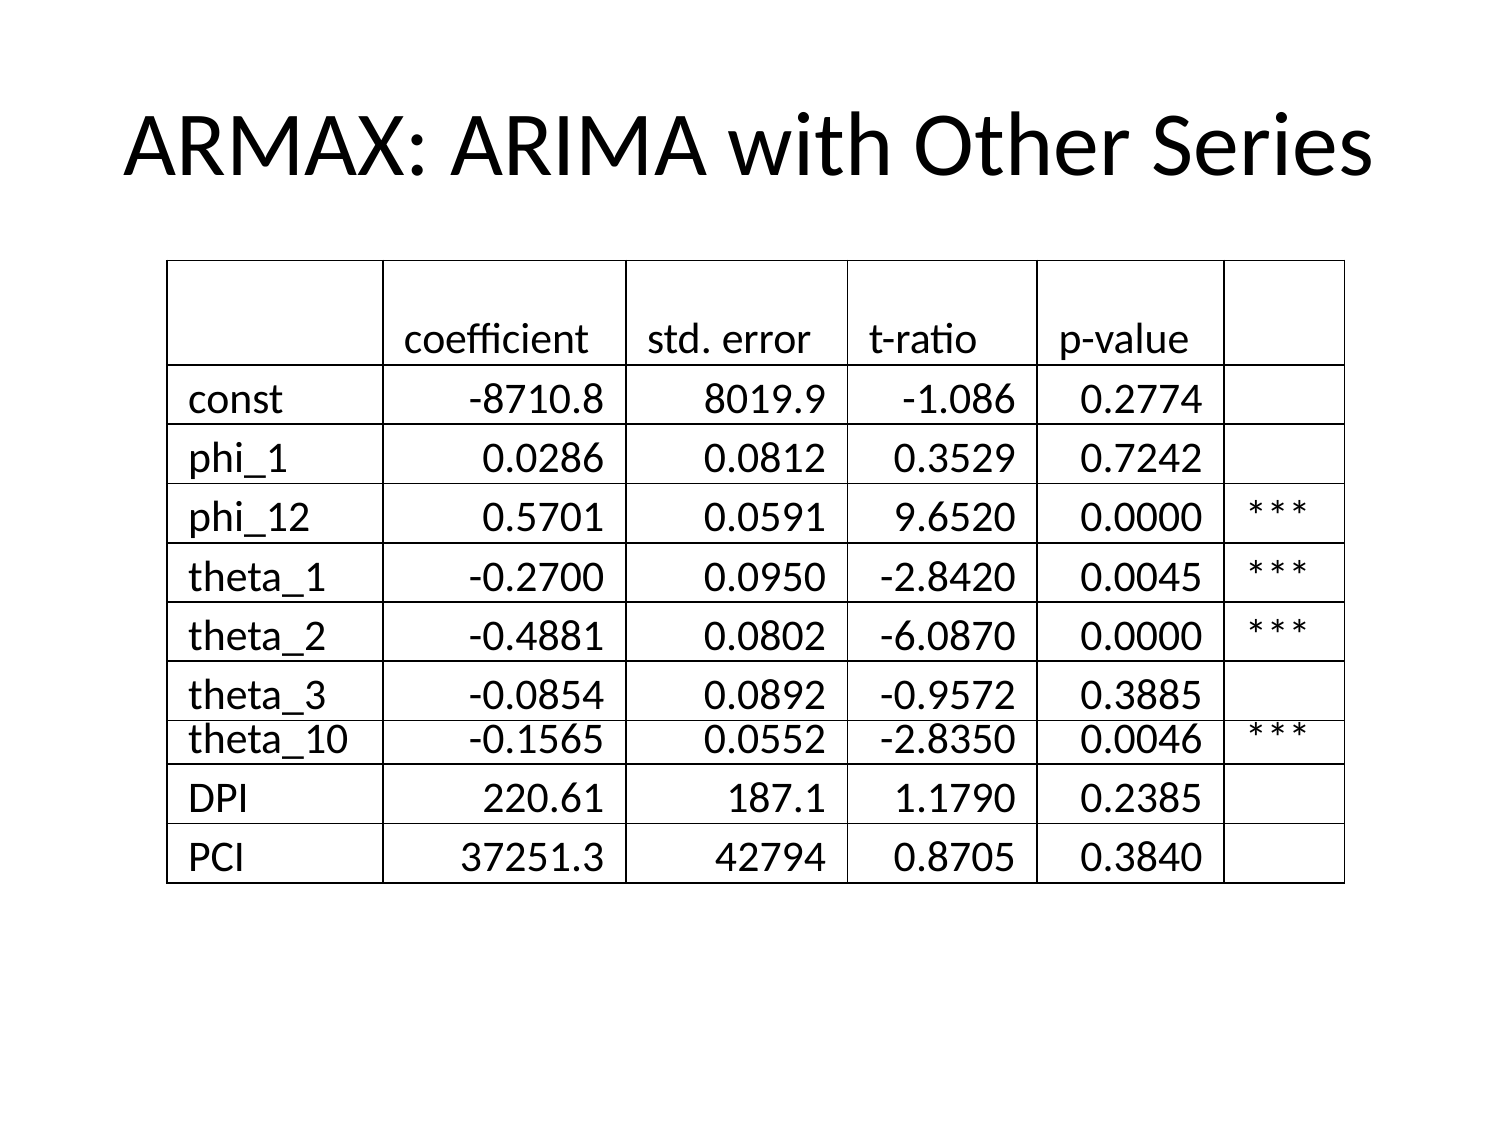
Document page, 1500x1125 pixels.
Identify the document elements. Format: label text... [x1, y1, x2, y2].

table_cell -0.1565 [384, 721, 625, 763]
table_cell 0.7242 [1038, 425, 1223, 483]
table_cell 42794 [627, 824, 847, 882]
table_cell -2.8420 [848, 544, 1036, 601]
table_cell *** [1225, 544, 1344, 601]
table_cell 0.0812 [627, 425, 847, 483]
table_cell 0.3529 [848, 425, 1036, 483]
table_cell -0.0854 [384, 662, 625, 720]
table_cell 0.3885 [1038, 662, 1223, 720]
table_cell 187.1 [627, 765, 847, 823]
table_cell [1225, 765, 1344, 823]
table_cell 0.0046 [1038, 721, 1223, 763]
table_cell -1.086 [848, 366, 1036, 423]
table_cell 37251.3 [384, 824, 625, 882]
table_cell -0.9572 [848, 662, 1036, 720]
table_cell 0.0000 [1038, 603, 1223, 660]
table_cell 0.3840 [1038, 824, 1223, 882]
table_cell PCI [168, 824, 382, 882]
table_cell [1225, 366, 1344, 423]
table_cell *** [1225, 721, 1344, 763]
table_cell [1225, 425, 1344, 483]
table_cell -2.8350 [848, 721, 1036, 763]
table_cell 9.6520 [848, 484, 1036, 542]
table_cell 0.0950 [627, 544, 847, 601]
table_cell *** [1225, 484, 1344, 542]
table_cell 0.0591 [627, 484, 847, 542]
table_cell 0.0552 [627, 721, 847, 763]
table_cell theta_1 [168, 544, 382, 601]
table_cell theta_3 [168, 662, 382, 720]
table_cell theta_2 [168, 603, 382, 660]
table_cell 0.5701 [384, 484, 625, 542]
table_cell -0.2700 [384, 544, 625, 601]
table_cell const [168, 366, 382, 423]
table_cell -0.4881 [384, 603, 625, 660]
table_cell phi_12 [168, 484, 382, 542]
table_cell 0.0802 [627, 603, 847, 660]
table_cell [1225, 824, 1344, 882]
table_cell 0.2774 [1038, 366, 1223, 423]
table_cell 0.2385 [1038, 765, 1223, 823]
table_cell 0.0892 [627, 662, 847, 720]
title ARMAX: ARIMA with Other Series [75, 45, 1425, 233]
table_cell 0.0000 [1038, 484, 1223, 542]
table_cell 220.61 [384, 765, 625, 823]
table_header [1225, 261, 1344, 364]
table_cell 8019.9 [627, 366, 847, 423]
table_cell 0.8705 [848, 824, 1036, 882]
table_cell theta_10 [168, 721, 382, 763]
table_cell 0.0286 [384, 425, 625, 483]
table_header coefficient [384, 261, 625, 364]
table_header t-ratio [848, 261, 1036, 364]
table_cell 1.1790 [848, 765, 1036, 823]
table_cell *** [1225, 603, 1344, 660]
table_header [168, 261, 382, 364]
table_header std. error [627, 261, 847, 364]
table_cell -6.0870 [848, 603, 1036, 660]
table_cell 0.0045 [1038, 544, 1223, 601]
table_cell [1225, 662, 1344, 720]
table_cell phi_1 [168, 425, 382, 483]
table_header p-value [1038, 261, 1223, 364]
table_cell DPI [168, 765, 382, 823]
table_cell -8710.8 [384, 366, 625, 423]
